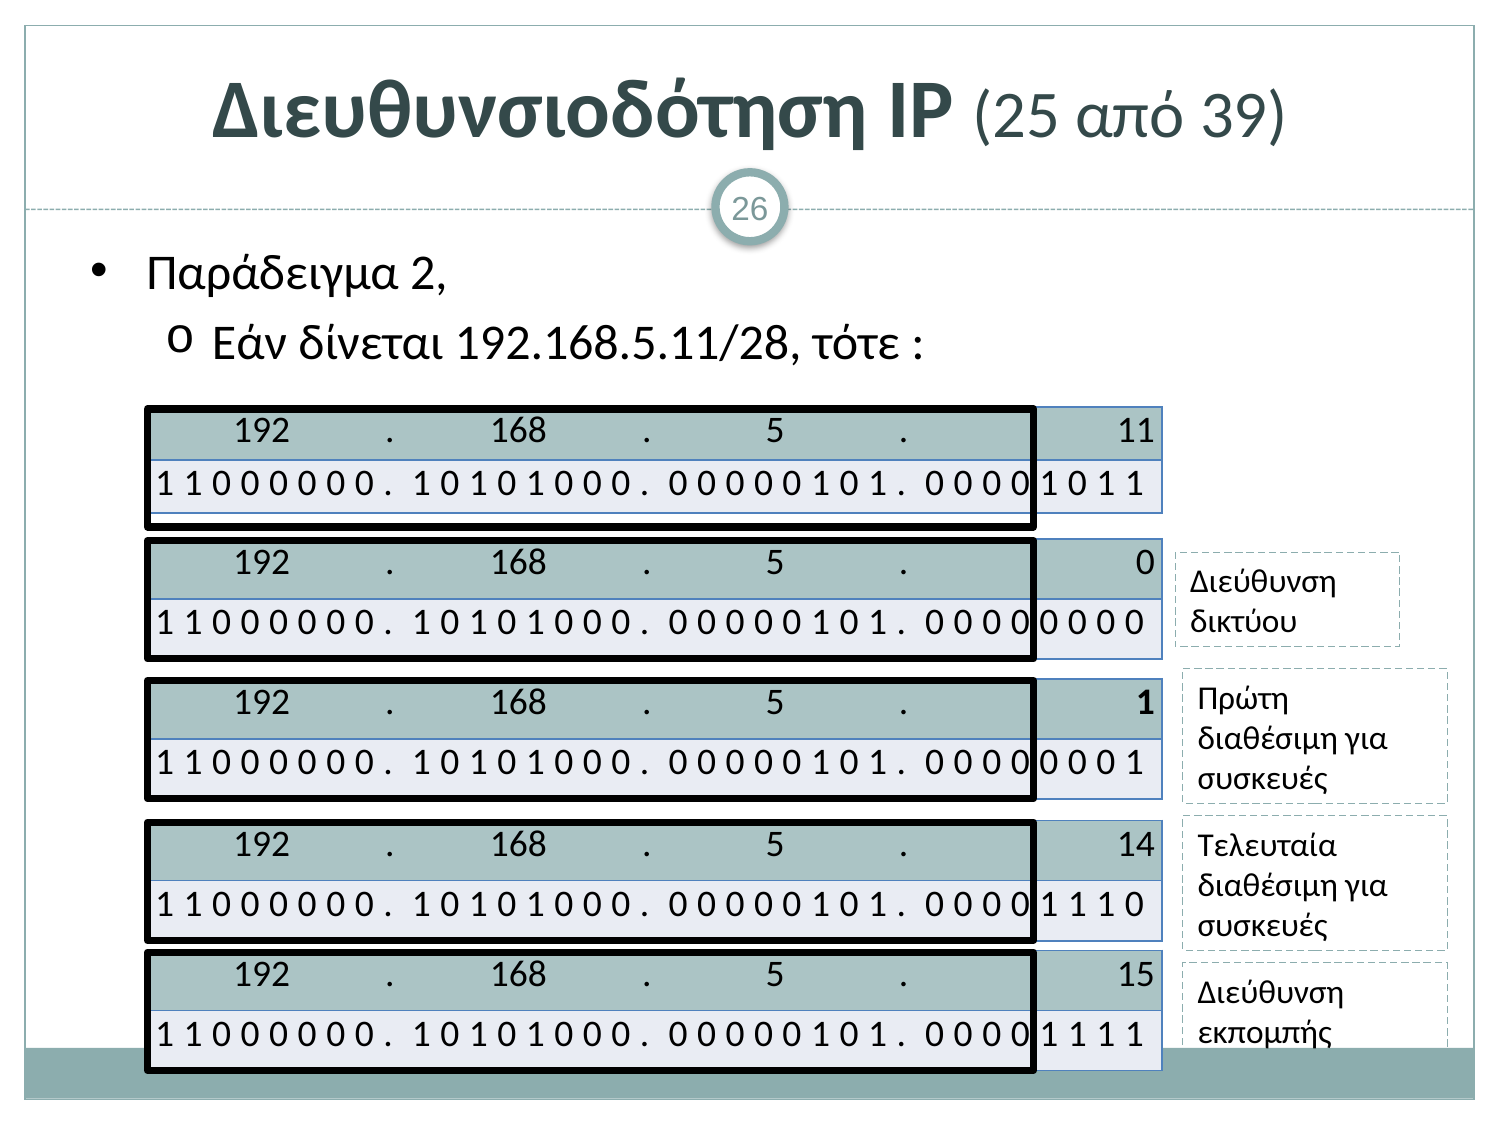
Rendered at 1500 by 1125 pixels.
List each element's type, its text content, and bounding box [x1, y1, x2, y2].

list Παράδειγμα 2, Εάν δίνεται 192.168.5.11/28, τότε : [75, 231, 1425, 1035]
text_box Διεύθυνση εκπομπής [1182, 962, 1448, 1058]
table_cell 1 [1060, 881, 1089, 940]
text_box [145, 950, 1036, 1072]
table_cell 1 [1089, 1011, 1117, 1070]
text_box [145, 678, 1036, 801]
table_cell 1 [1117, 1011, 1161, 1070]
text_box Πρώτη διαθέσιμη για συσκευές [1182, 668, 1448, 804]
table_cell 0 [1089, 600, 1117, 658]
table_cell 0 [1060, 740, 1089, 798]
table_header 0 [1036, 540, 1161, 598]
table_cell 1 [1036, 1011, 1060, 1070]
table_cell 1 [1036, 881, 1060, 940]
table_header 15 [1036, 951, 1161, 1010]
table_cell 0 [1036, 600, 1060, 658]
text_box [145, 820, 1036, 942]
table_cell 0 [1117, 600, 1161, 658]
table_header 14 [1036, 821, 1161, 880]
table_header 1 [1036, 680, 1161, 738]
table_cell 1 [1117, 740, 1161, 798]
title Διευθυνσιοδότηση IP (25 από 39) [75, 29, 1425, 179]
table_cell 0 [1117, 881, 1161, 940]
table_cell 0 [1089, 740, 1117, 798]
text_box Διεύθυνση δικτύου [1175, 552, 1400, 647]
text_box [145, 539, 1036, 661]
text_box [145, 407, 1036, 529]
table_cell 0 [1036, 740, 1060, 798]
text_box Τελευταία διαθέσιμη για συσκευές [1182, 815, 1448, 951]
table_cell 1 [1060, 1011, 1089, 1070]
table_cell 0 [1060, 600, 1089, 658]
table_cell 1 [1089, 881, 1117, 940]
